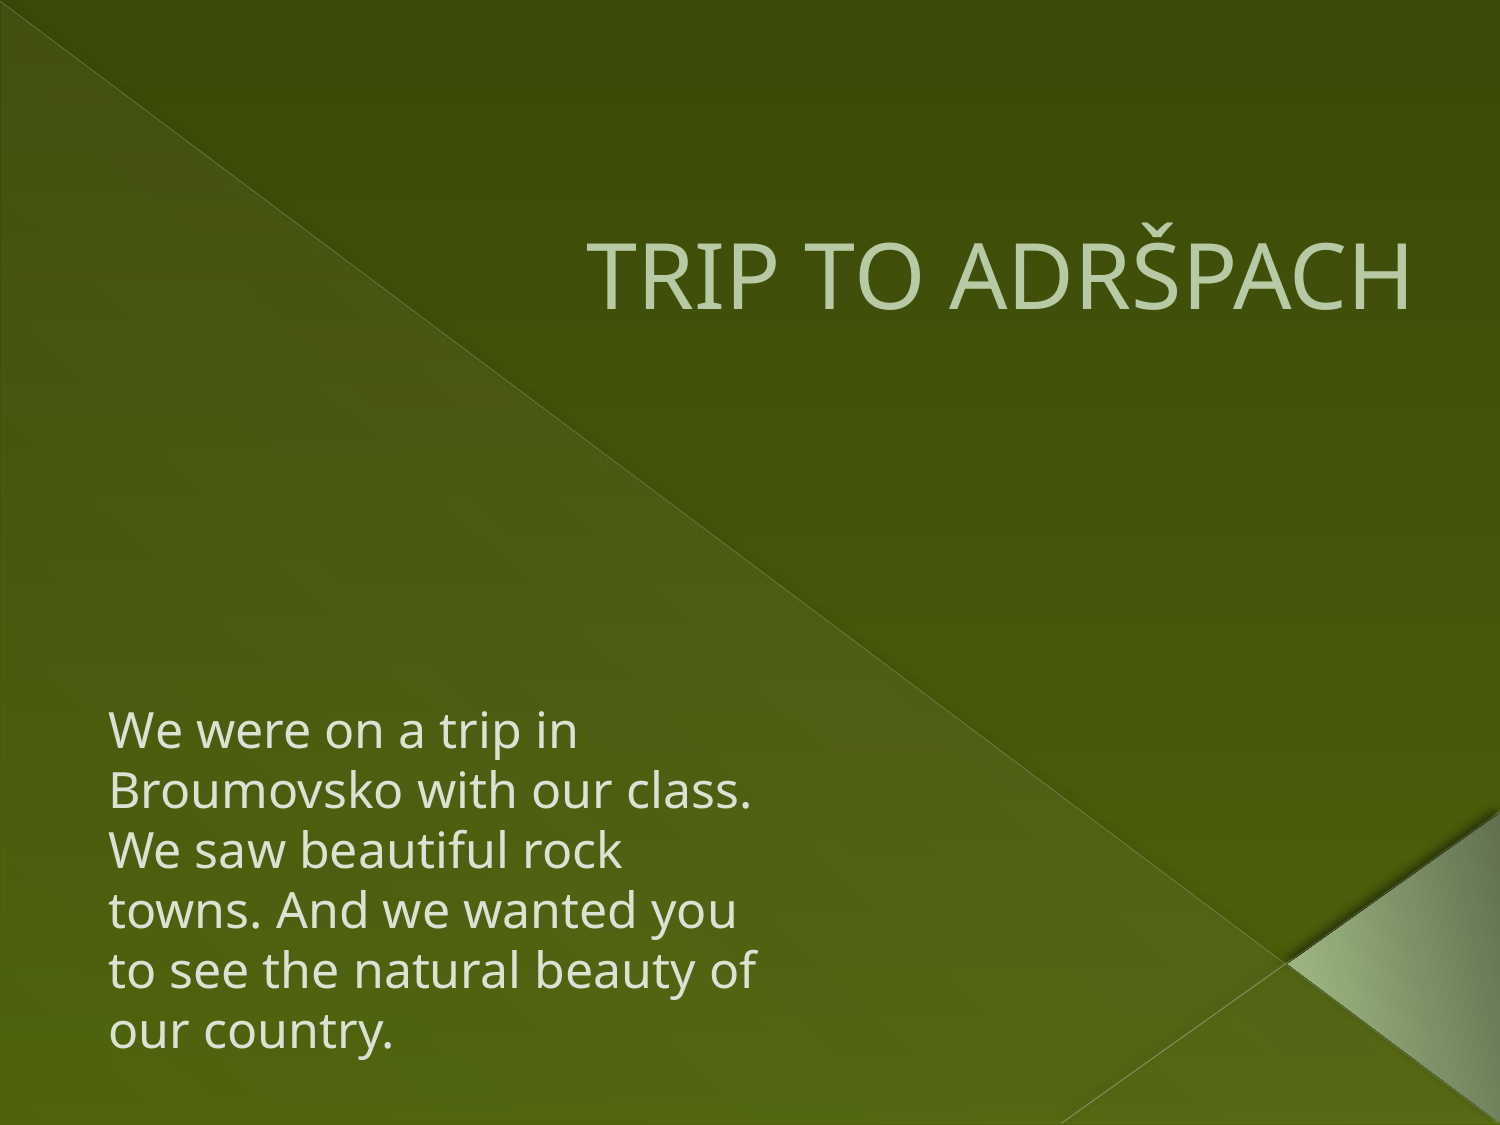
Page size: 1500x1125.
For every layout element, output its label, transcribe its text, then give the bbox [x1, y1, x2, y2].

text_box We were on a trip in Broumovsko with our class. We saw beautiful rock towns. And we wanted you to see the natural beauty of our country. [93, 691, 797, 1067]
title TRIP TO ADRŠPACH [492, 152, 1465, 335]
